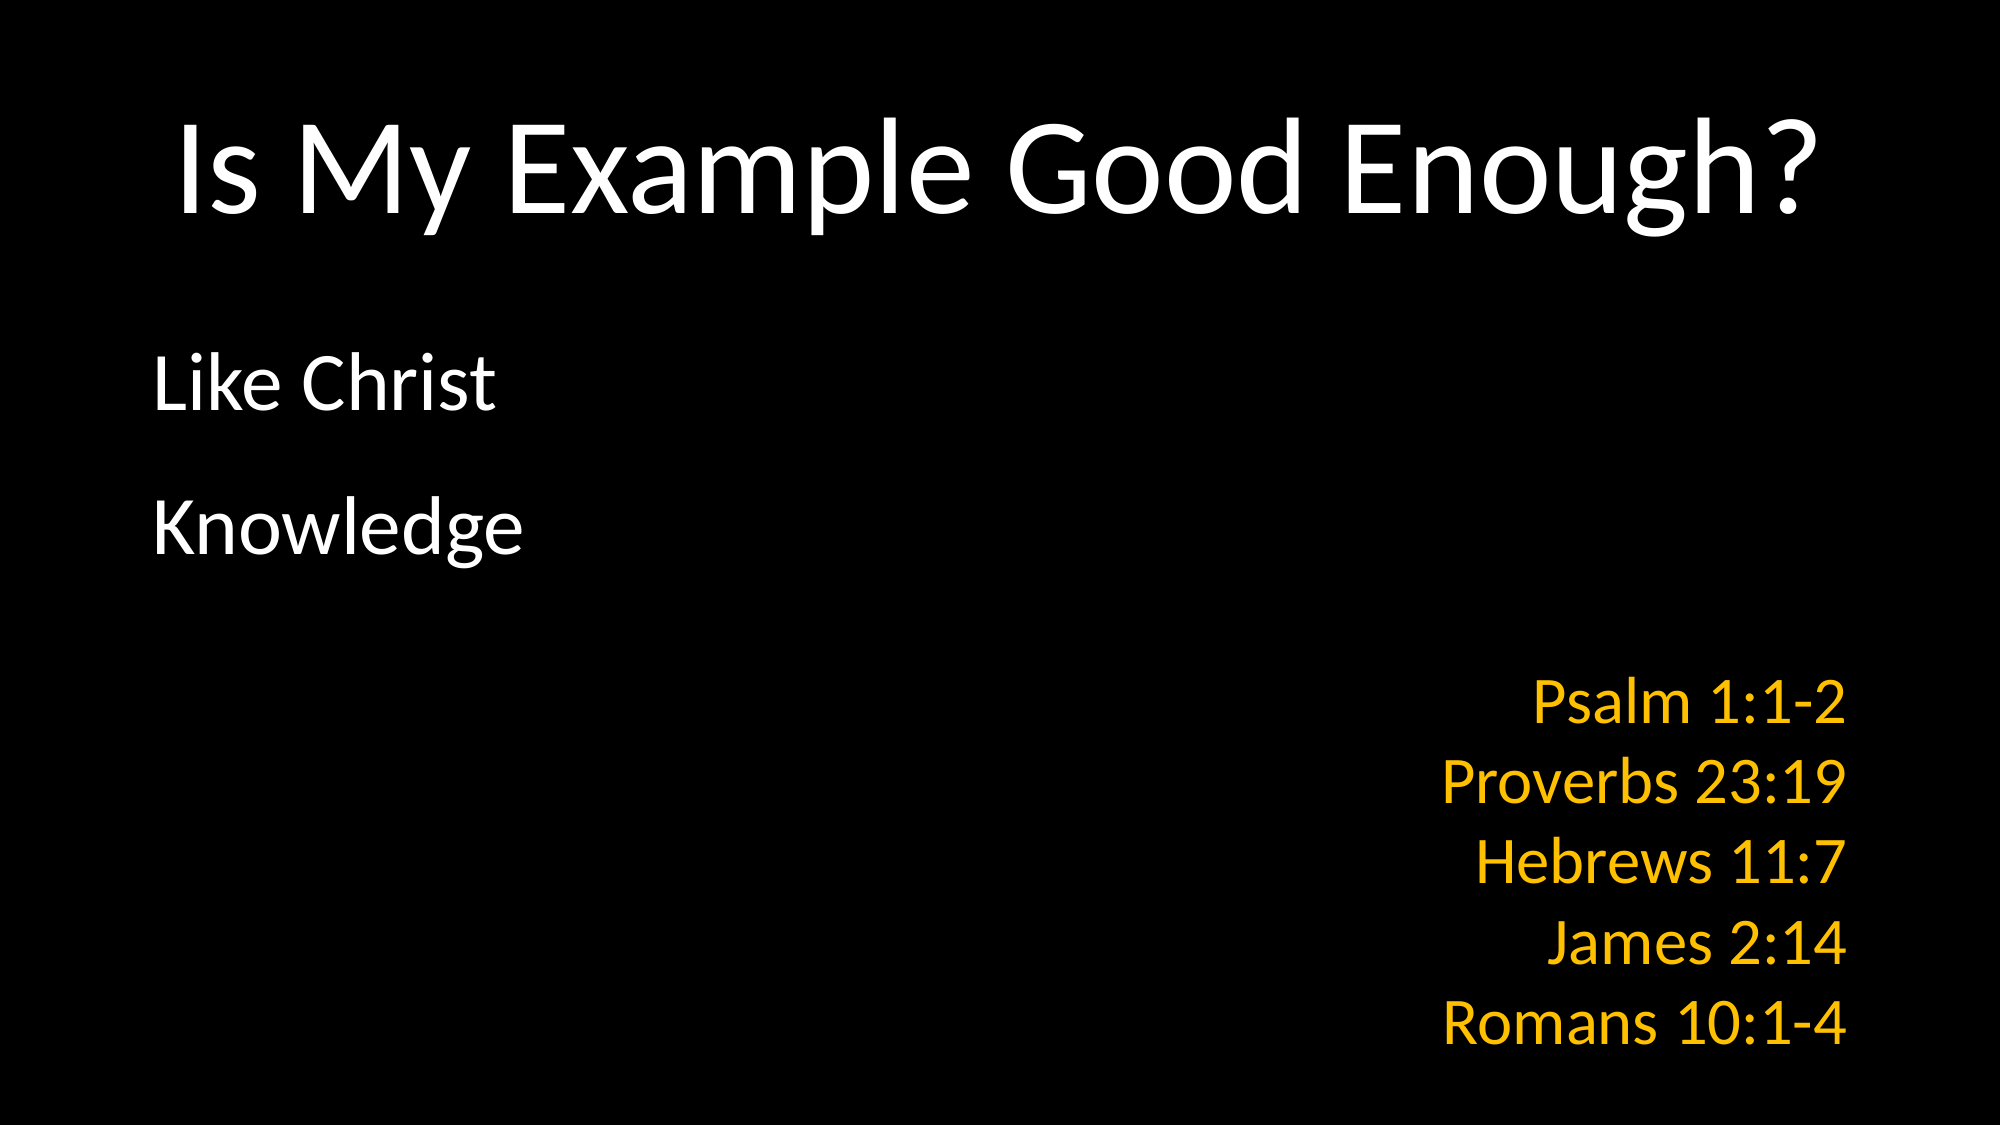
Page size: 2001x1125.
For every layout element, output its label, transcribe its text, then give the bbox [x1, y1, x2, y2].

list Psalm 1:1-2 Proverbs 23:19 Hebrews 11:7 James 2:14 Romans 10:1-4 [1012, 299, 1863, 1066]
title Is My Example Good Enough? [137, 59, 1863, 278]
list Like Christ Knowledge [137, 299, 988, 1066]
